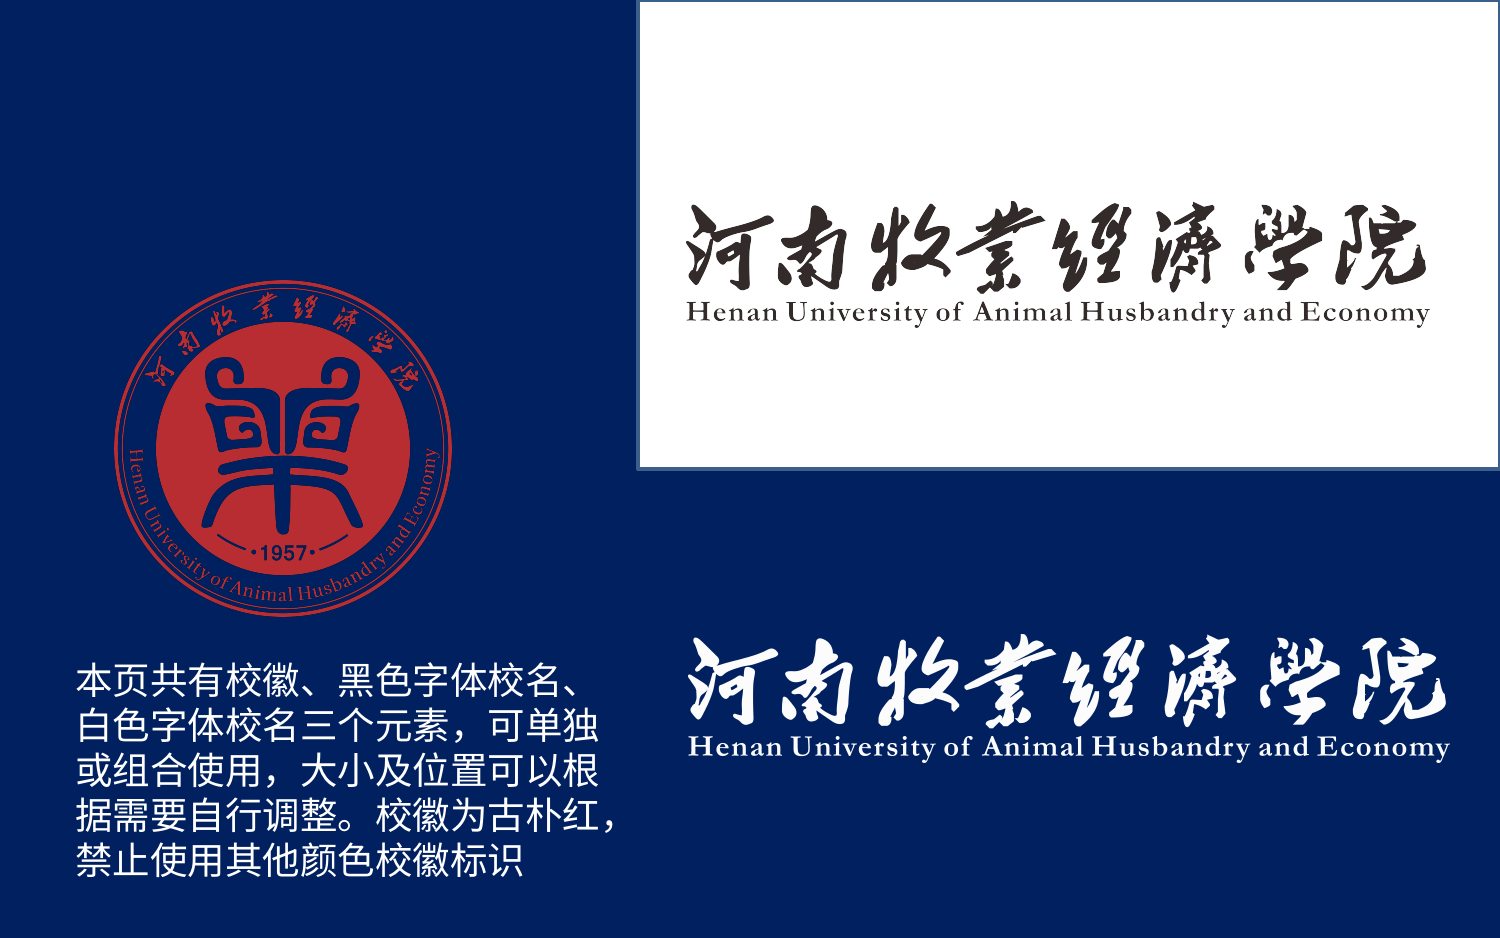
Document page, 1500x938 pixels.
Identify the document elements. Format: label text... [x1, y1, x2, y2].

text_box [636, 0, 1500, 471]
picture [114, 280, 452, 618]
text_box 本页共有校徽、黑色字体校名、白色字体校名三个元素，可单独或组合使用，大小及位置可以根据需要自行调整。校徽为古朴红，禁止使用其他颜色校徽标识 [60, 649, 622, 935]
picture [686, 201, 1431, 328]
picture [688, 633, 1450, 763]
